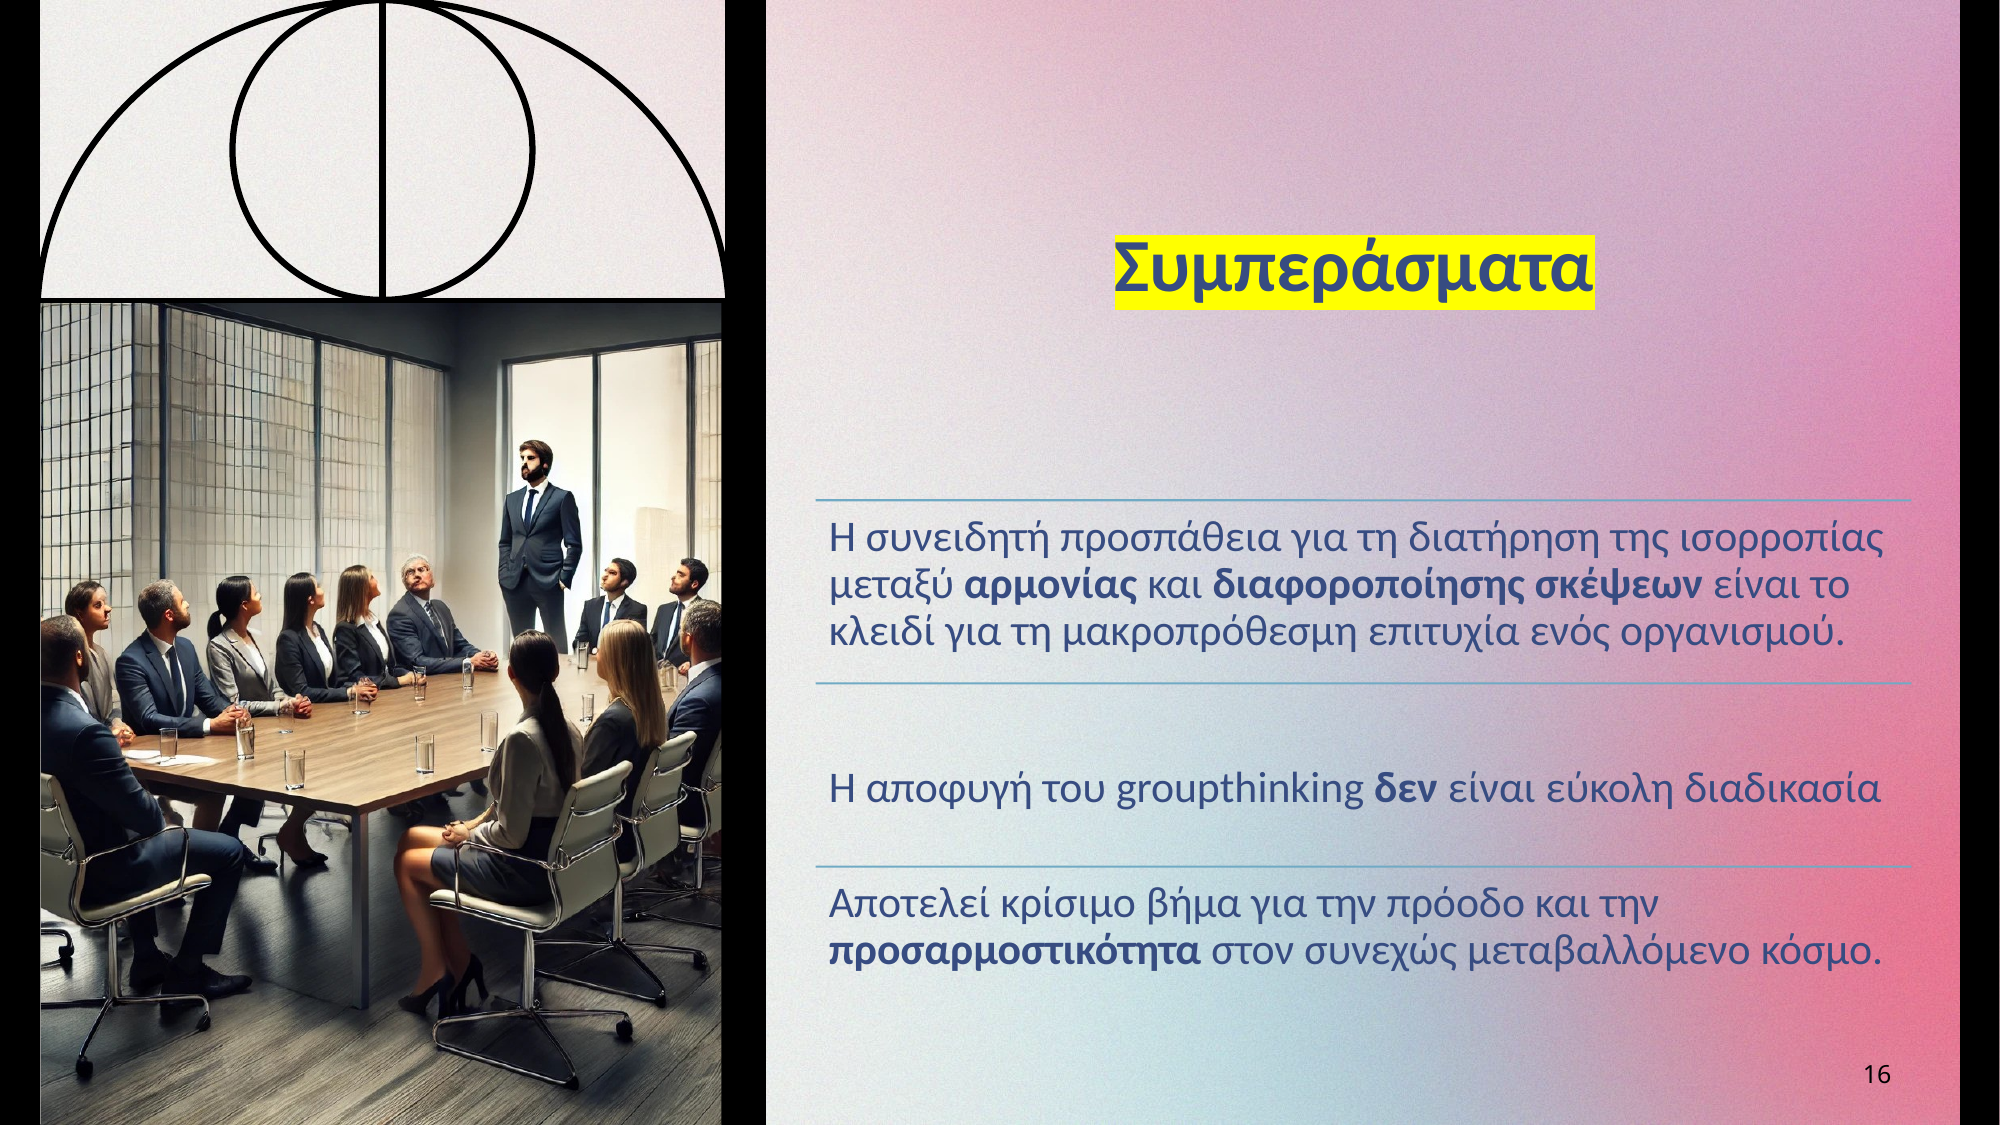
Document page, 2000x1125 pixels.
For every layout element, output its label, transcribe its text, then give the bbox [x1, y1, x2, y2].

slide_number 16 [1729, 1050, 1912, 1103]
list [815, 499, 1912, 1050]
picture [40, 303, 722, 1125]
title Συμπεράσματα [815, 87, 1914, 450]
